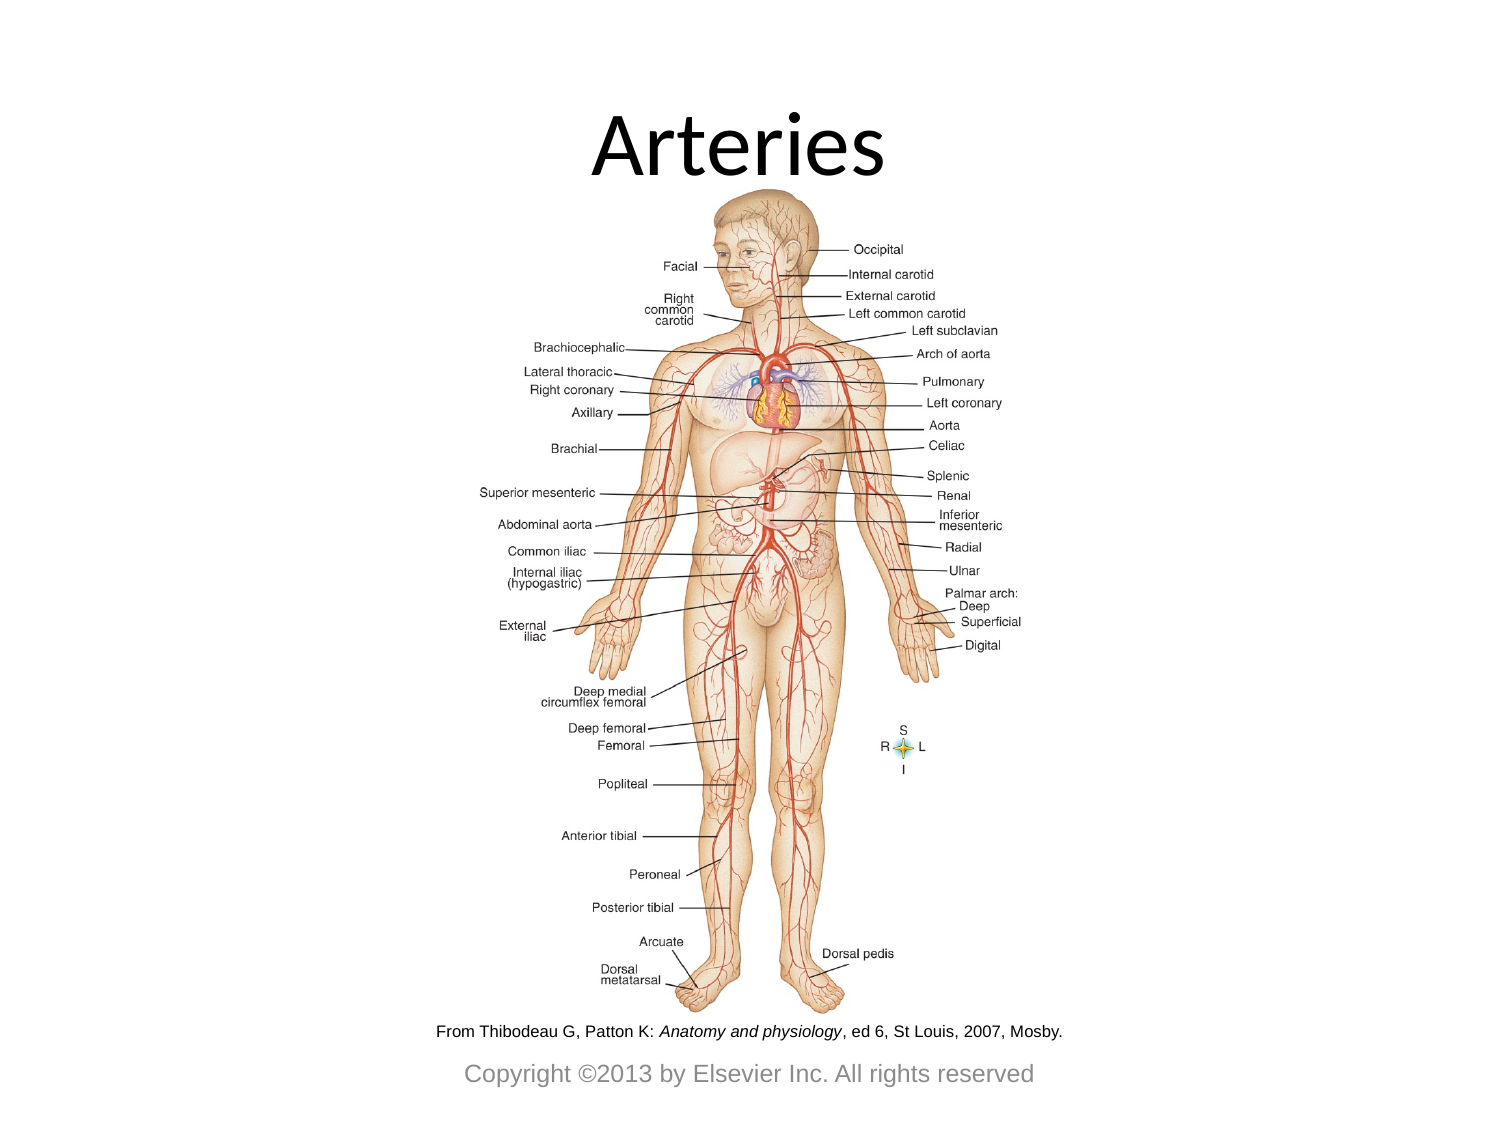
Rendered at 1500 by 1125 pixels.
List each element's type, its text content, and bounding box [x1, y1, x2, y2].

title Arteries [75, 45, 1425, 233]
picture [479, 188, 1021, 1015]
text_box From Thibodeau G, Patton K: Anatomy and physiology, ed 6, St Louis, 2007, Mosby. [374, 1013, 1125, 1049]
footer Copyright ©2013 by Elsevier Inc. All rights reserved [364, 1042, 1136, 1103]
